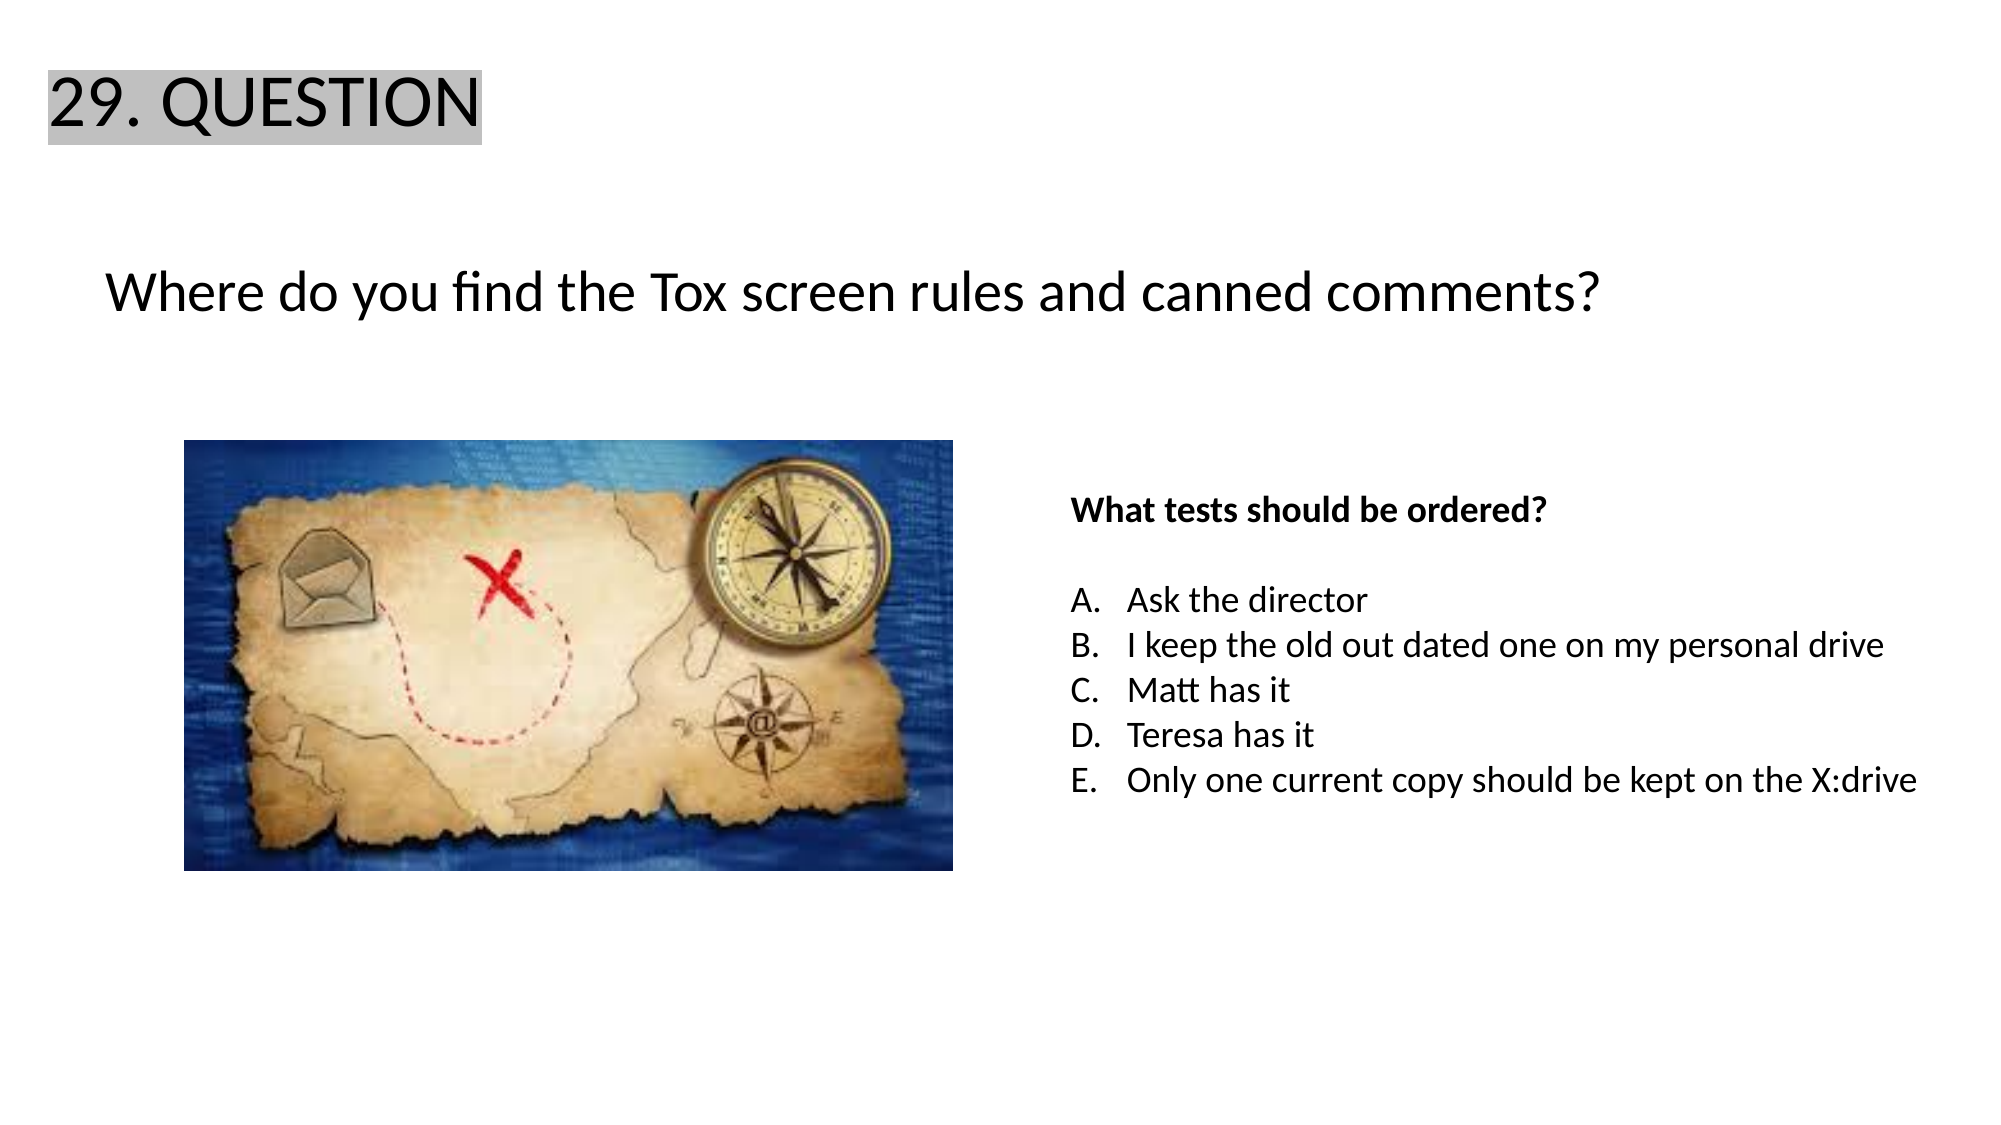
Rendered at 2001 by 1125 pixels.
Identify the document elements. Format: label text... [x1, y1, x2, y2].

text_box What tests should be ordered? Ask the director I keep the old out dated one on my personal drive Matt has it Teresa has it Only one current copy should be kept on the X:drive [1055, 477, 1934, 807]
text_box Where do you find the Tox screen rules and canned comments? [90, 245, 1633, 331]
picture [184, 440, 953, 871]
text_box 29. QUESTION [33, 43, 498, 149]
